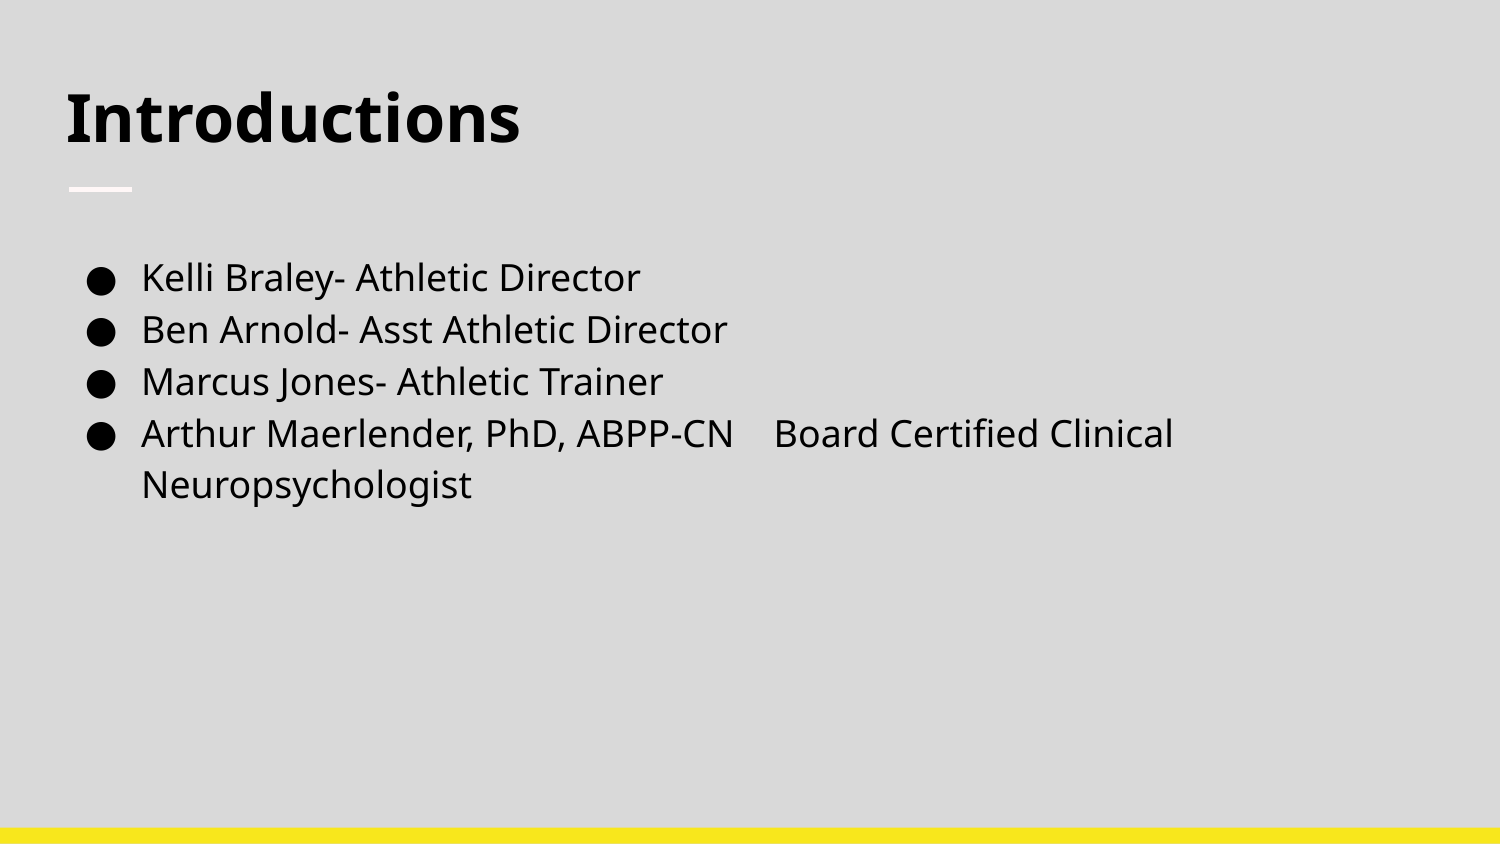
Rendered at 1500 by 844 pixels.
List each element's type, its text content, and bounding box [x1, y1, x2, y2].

list Kelli Braley- Athletic Director Ben Arnold- Asst Athletic Director Marcus Jones- Athletic Trainer Arthur Maerlender, PhD, ABPP-CN Board Certified Clinical Neuropsychologist [51, 232, 1449, 750]
title Introductions [51, 61, 1449, 167]
